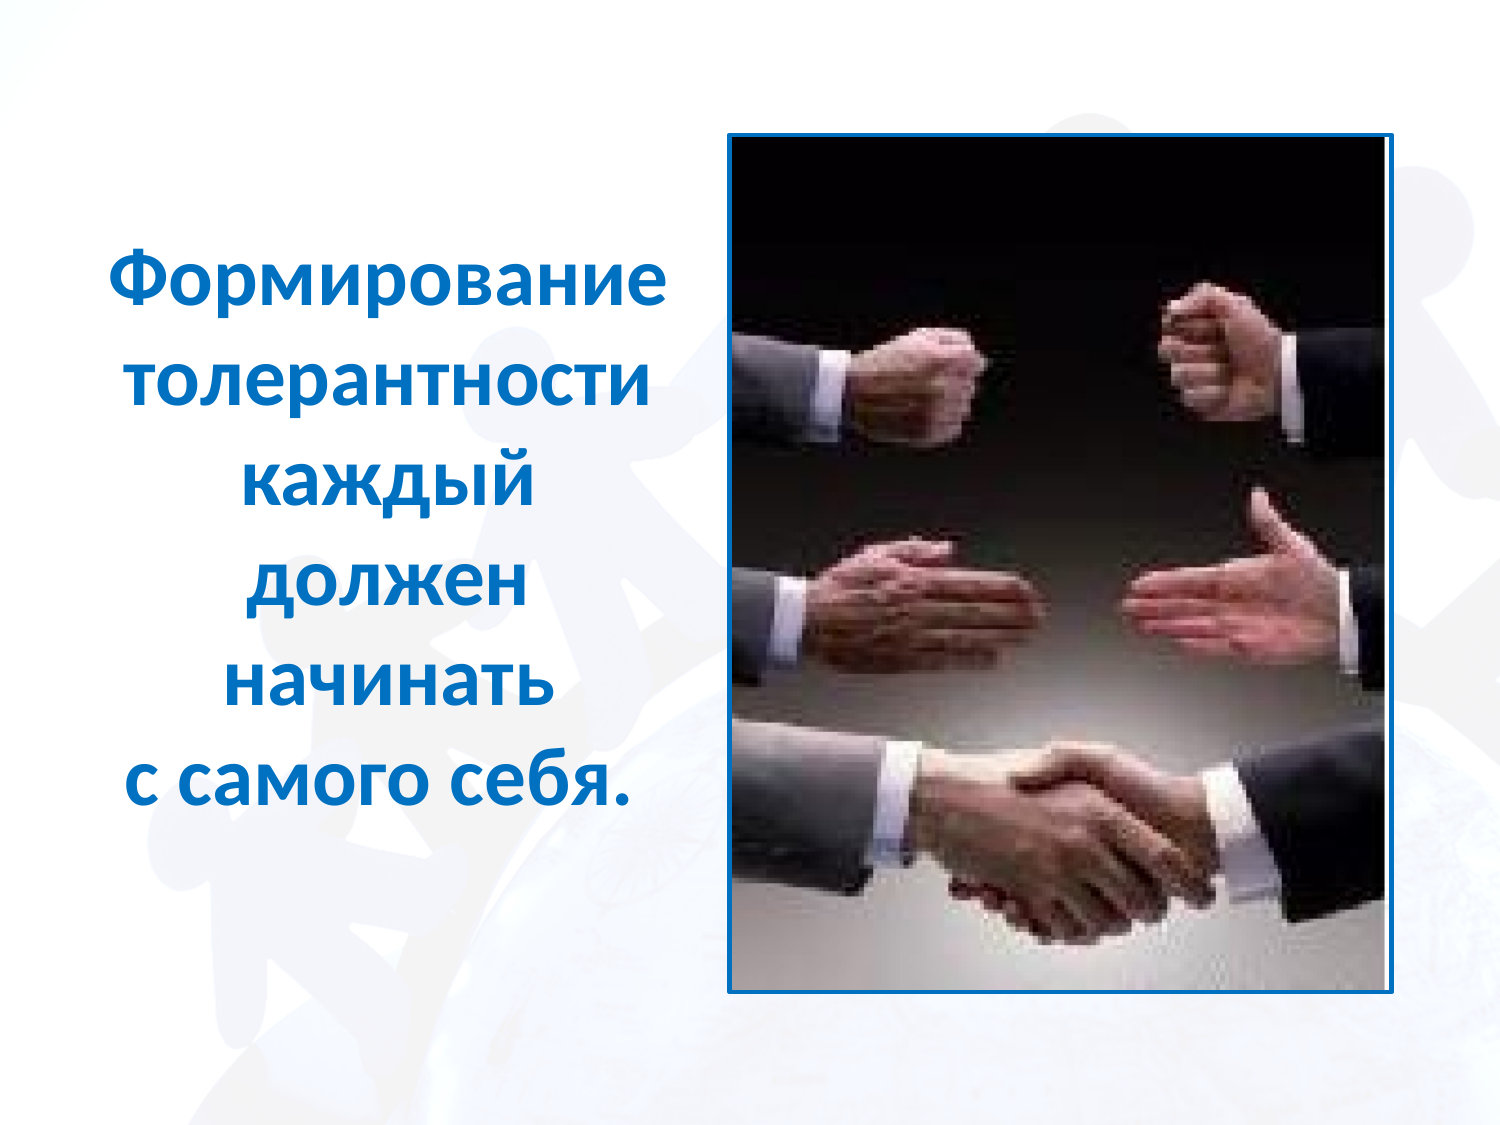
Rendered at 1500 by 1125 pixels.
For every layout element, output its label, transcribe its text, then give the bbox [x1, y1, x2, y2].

title Формирование толерантности каждый должен начинать с самого себя. [75, 45, 703, 1000]
picture [731, 136, 1390, 990]
